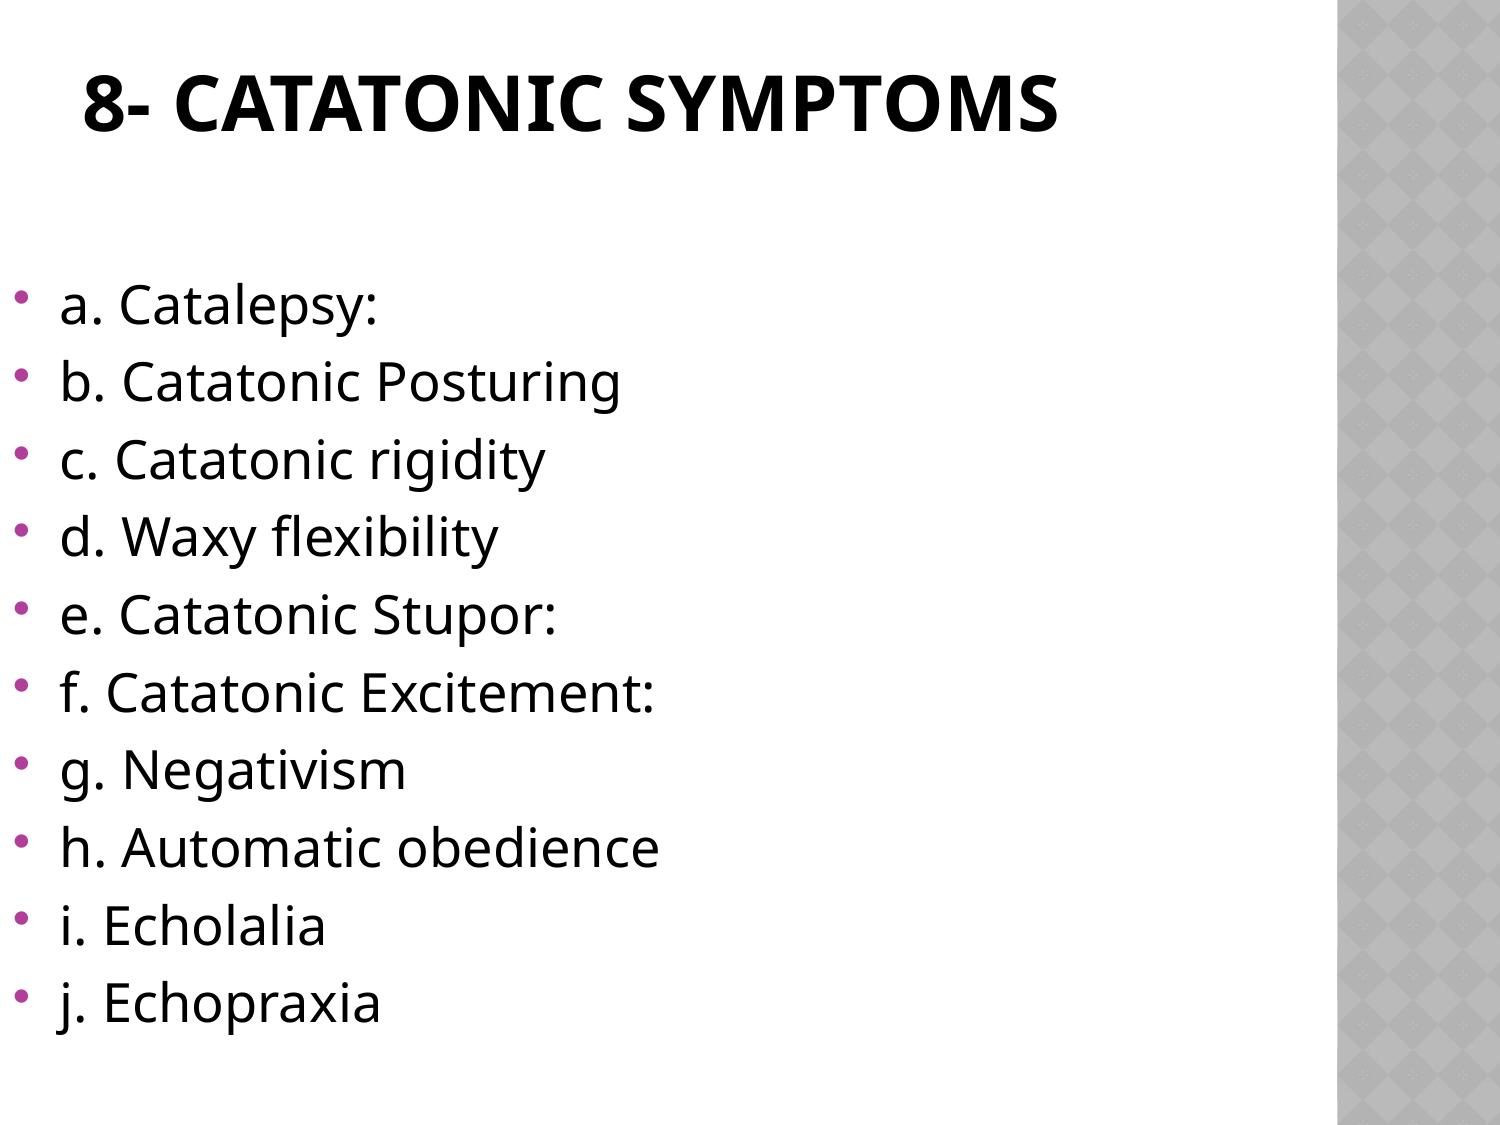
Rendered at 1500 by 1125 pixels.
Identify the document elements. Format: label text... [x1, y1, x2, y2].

title 8- Catatonic Symptoms [75, 52, 1263, 240]
list a. Catalepsy: b. Catatonic Posturing c. Catatonic rigidity d. Waxy flexibility e. Catatonic Stupor: f. Catatonic Excitement: g. Negativism h. Automatic obedience i. Echolalia j. Echopraxia [0, 262, 1425, 1125]
